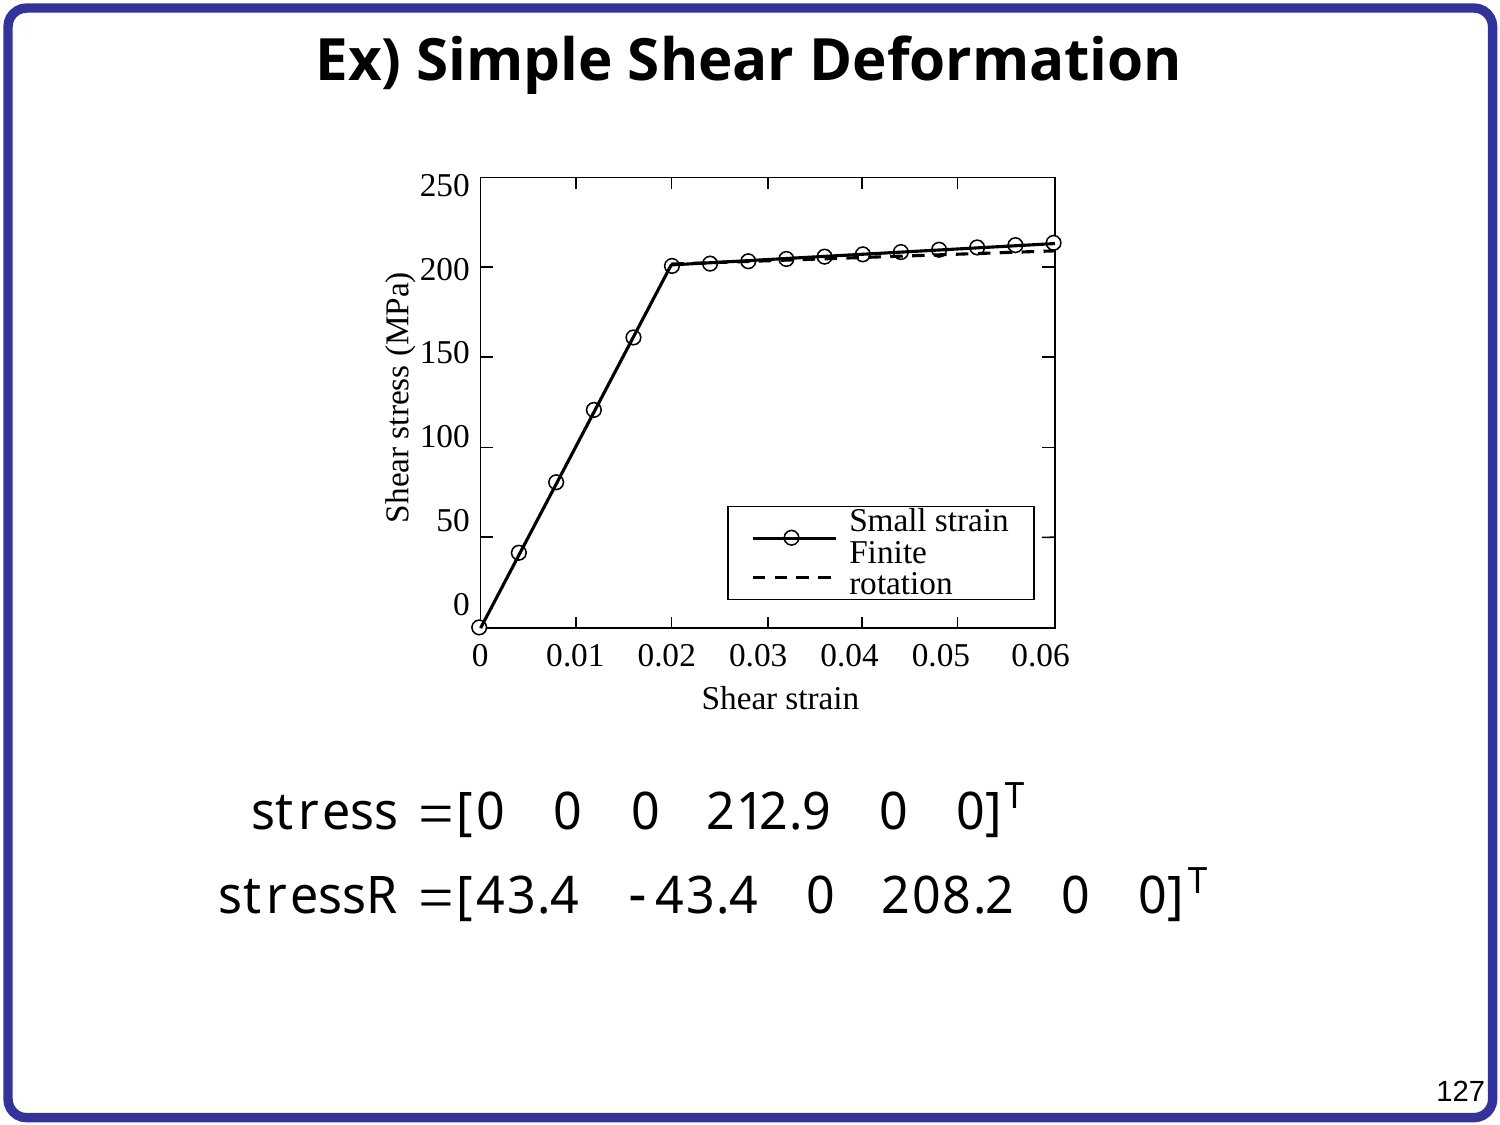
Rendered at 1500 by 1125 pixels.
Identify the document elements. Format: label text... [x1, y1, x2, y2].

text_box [365, 163, 1126, 720]
title Ex) Simple Shear Deformation [6, 7, 1492, 106]
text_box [216, 770, 1219, 936]
